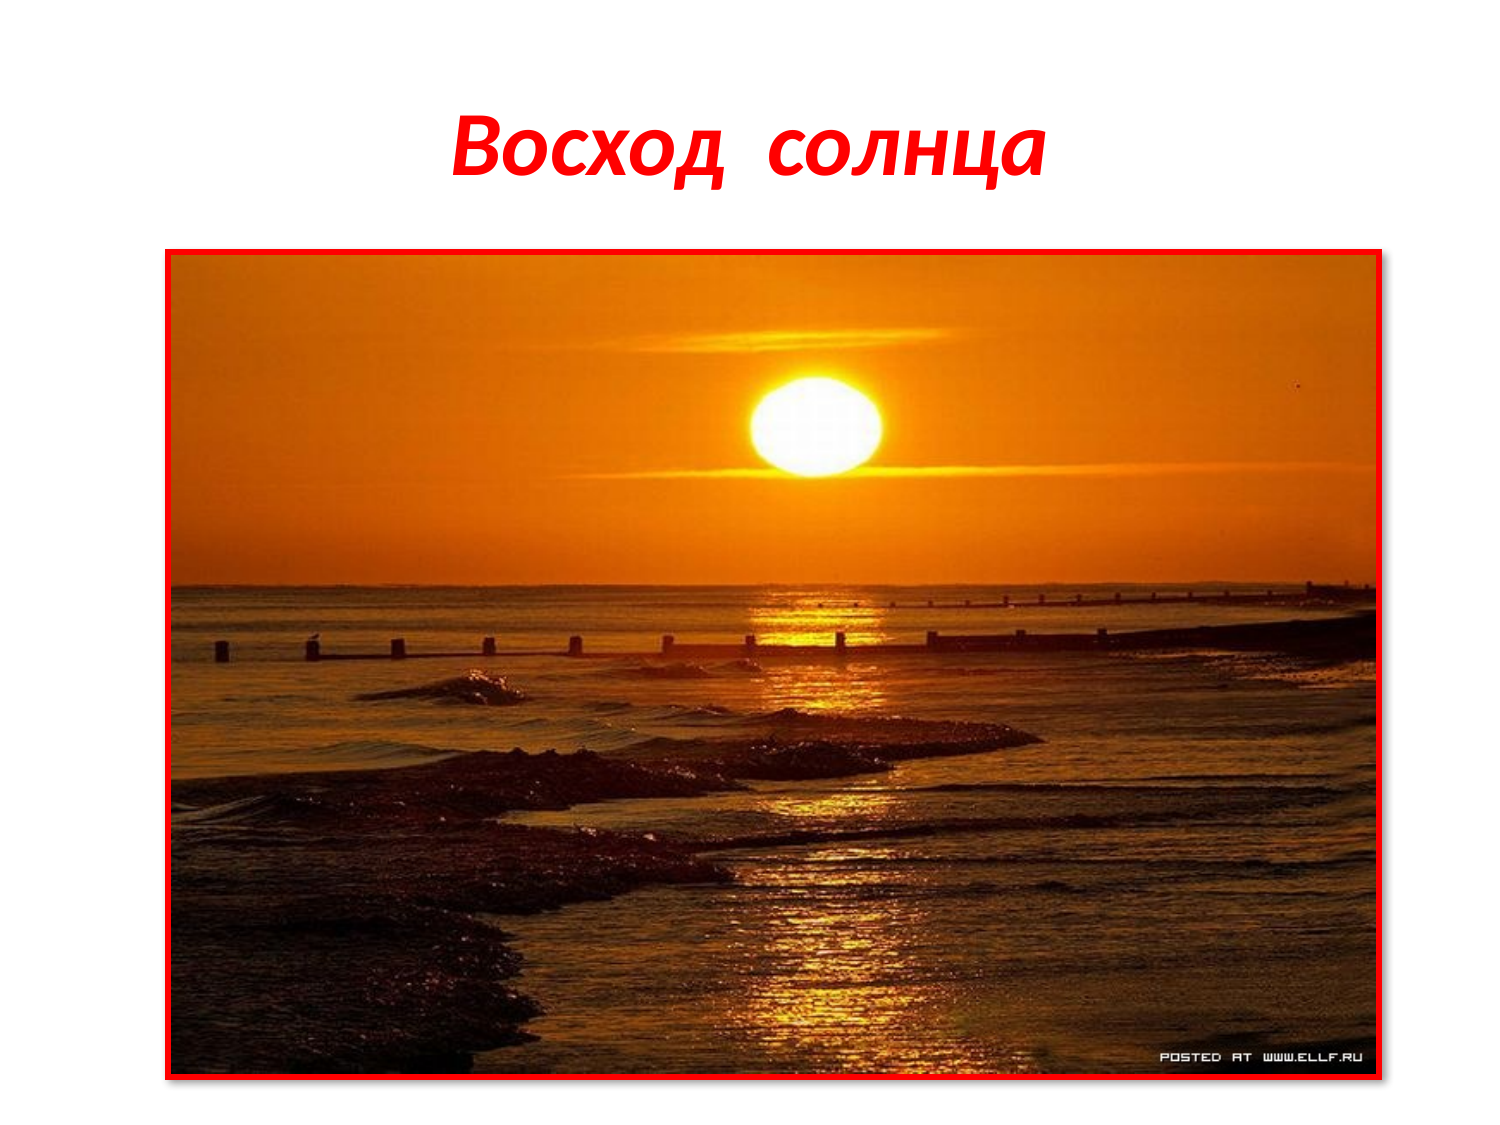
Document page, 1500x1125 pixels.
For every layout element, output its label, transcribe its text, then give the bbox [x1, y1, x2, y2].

picture [170, 255, 1377, 1075]
title Восход солнца [75, 45, 1425, 233]
